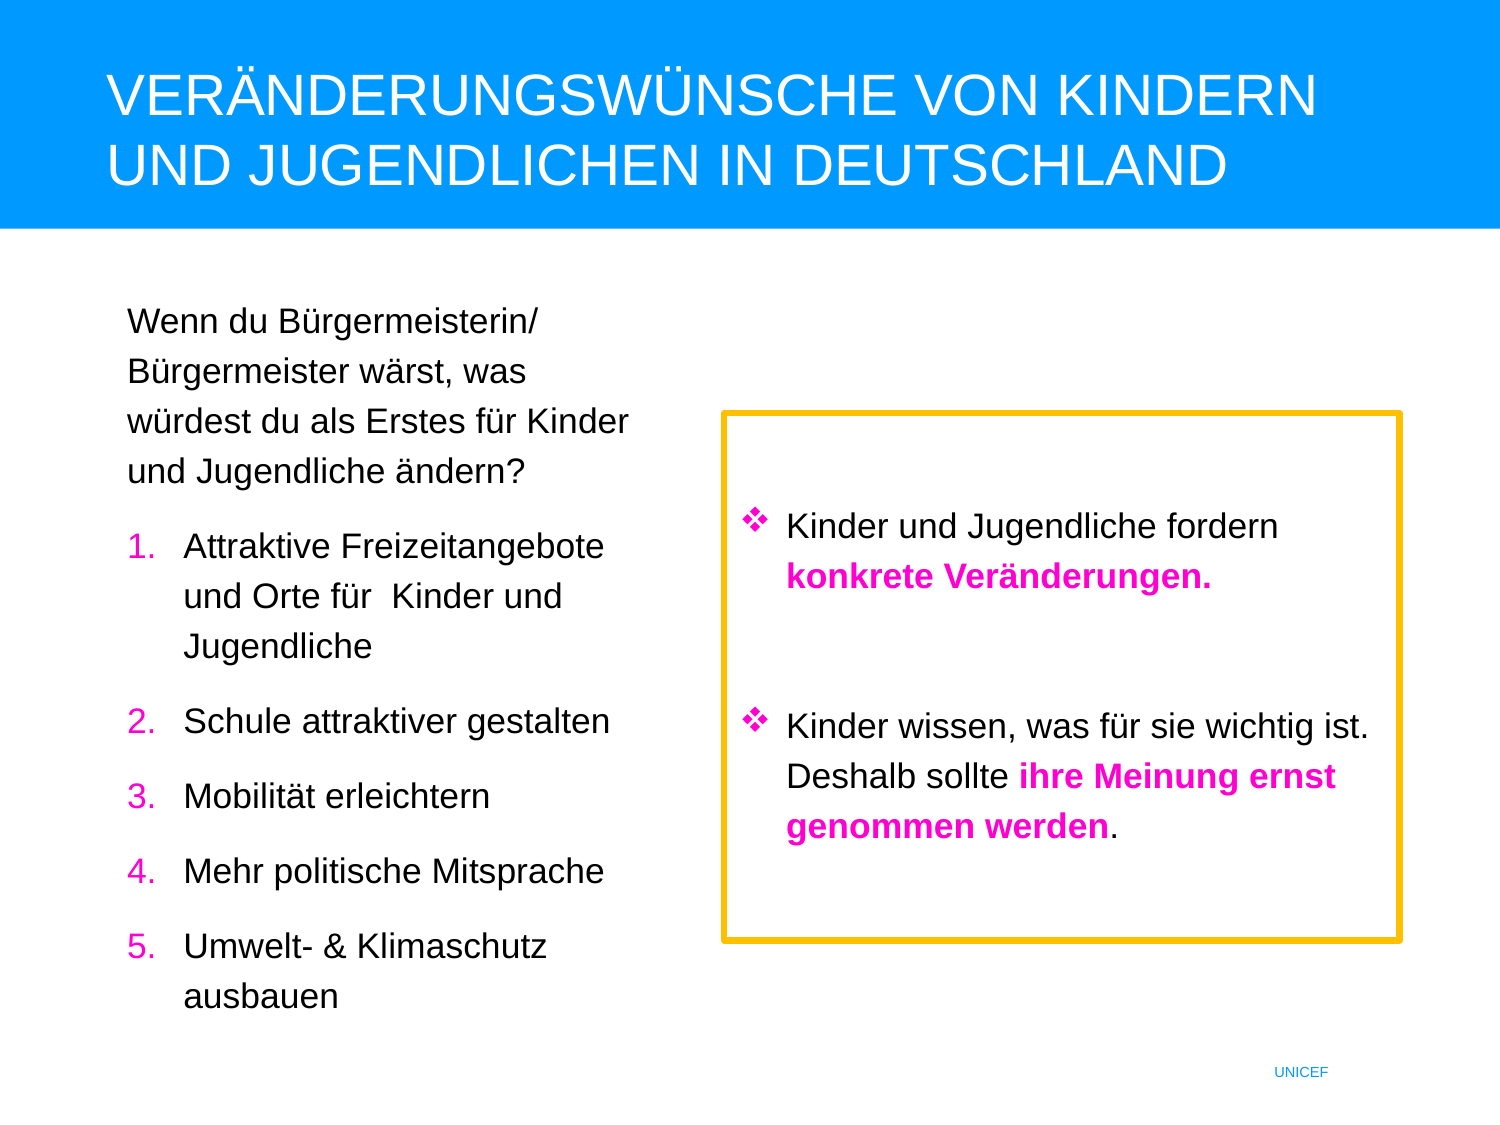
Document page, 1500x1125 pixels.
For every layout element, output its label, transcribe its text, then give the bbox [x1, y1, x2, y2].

title Veränderungswünsche von Kindern und Jugendlichen in Deutschland [91, 33, 1357, 221]
list Wenn du Bürgermeisterin/ Bürgermeister wärst, was würdest du als Erstes für Kinder und Jugendliche ändern? Attraktive Freizeitangebote und Orte für Kinder und Jugendliche Schule attraktiver gestalten Mobilität erleichtern Mehr politische Mitsprache Umwelt- & Klimaschutz ausbauen [112, 283, 656, 1047]
list Kinder und Jugendliche fordern konkrete Veränderungen. Kinder wissen, was für sie wichtig ist. Deshalb sollte ihre Meinung ernst genommen werden. [724, 413, 1400, 941]
